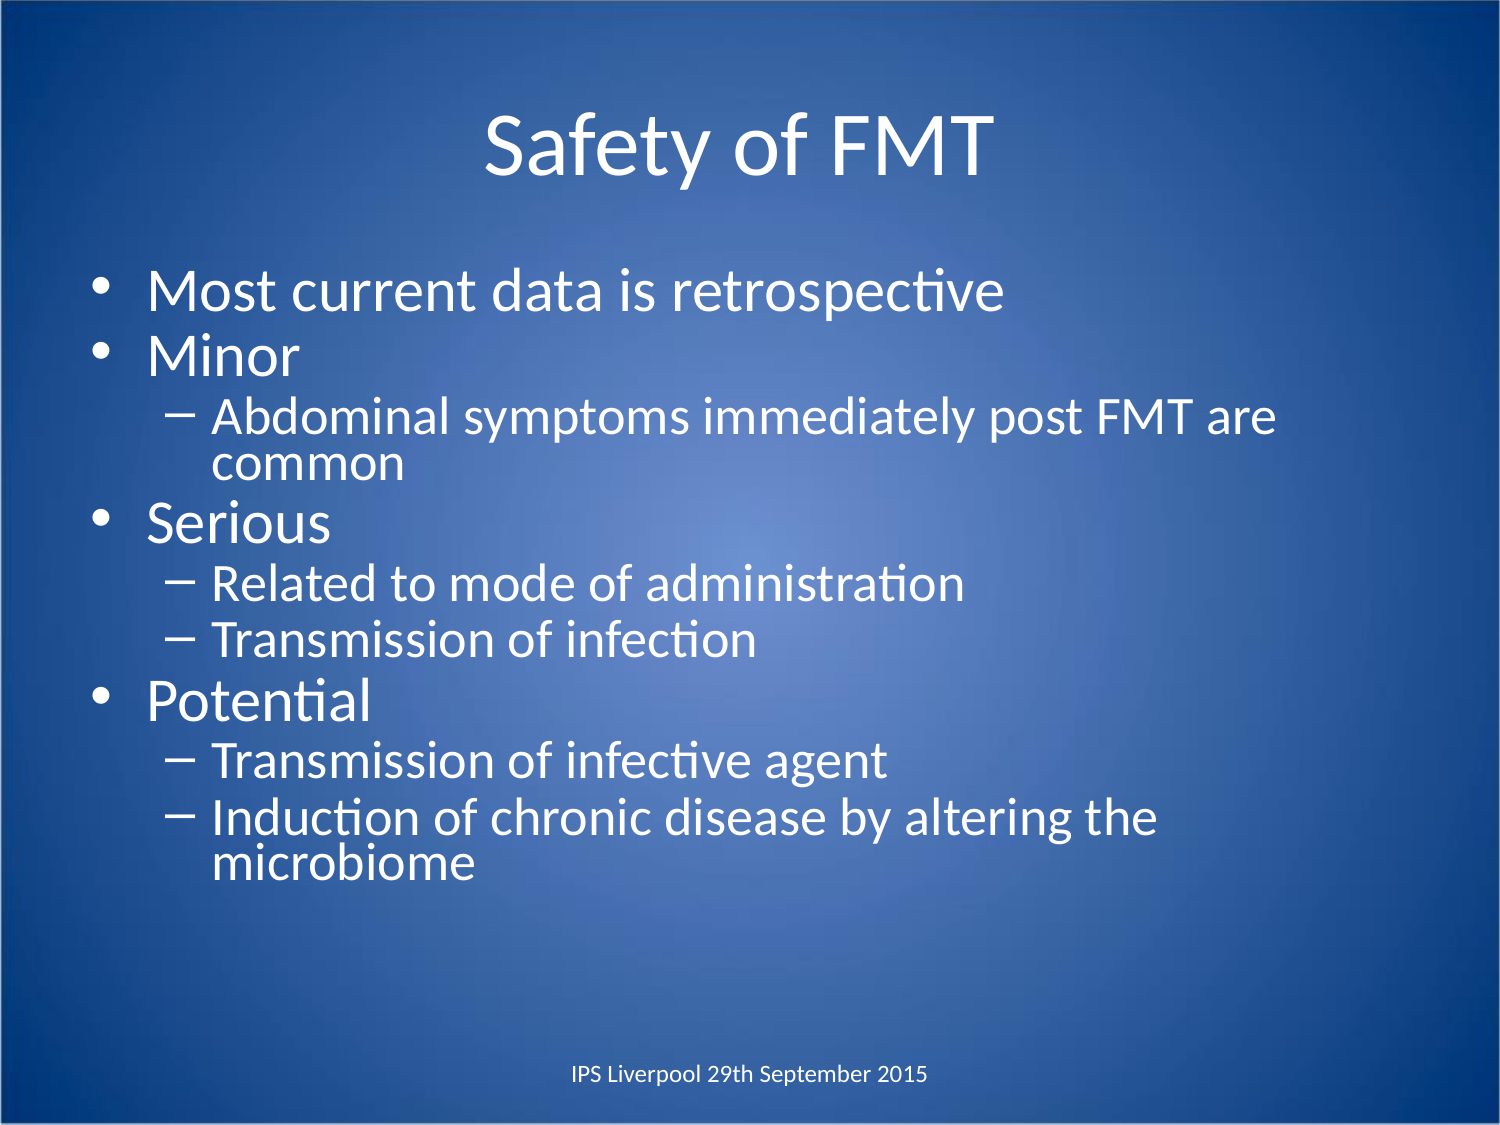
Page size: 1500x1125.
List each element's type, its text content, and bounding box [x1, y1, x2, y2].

footer IPS Liverpool 29th September 2015 [512, 1042, 988, 1103]
title Safety of FMT [75, 45, 1425, 233]
list Most current data is retrospective Minor Abdominal symptoms immediately post FMT are common Serious Related to mode of administration Transmission of infection Potential Transmission of infective agent Induction of chronic disease by altering the microbiome [75, 262, 1425, 1005]
picture [0, 0, 1500, 1125]
